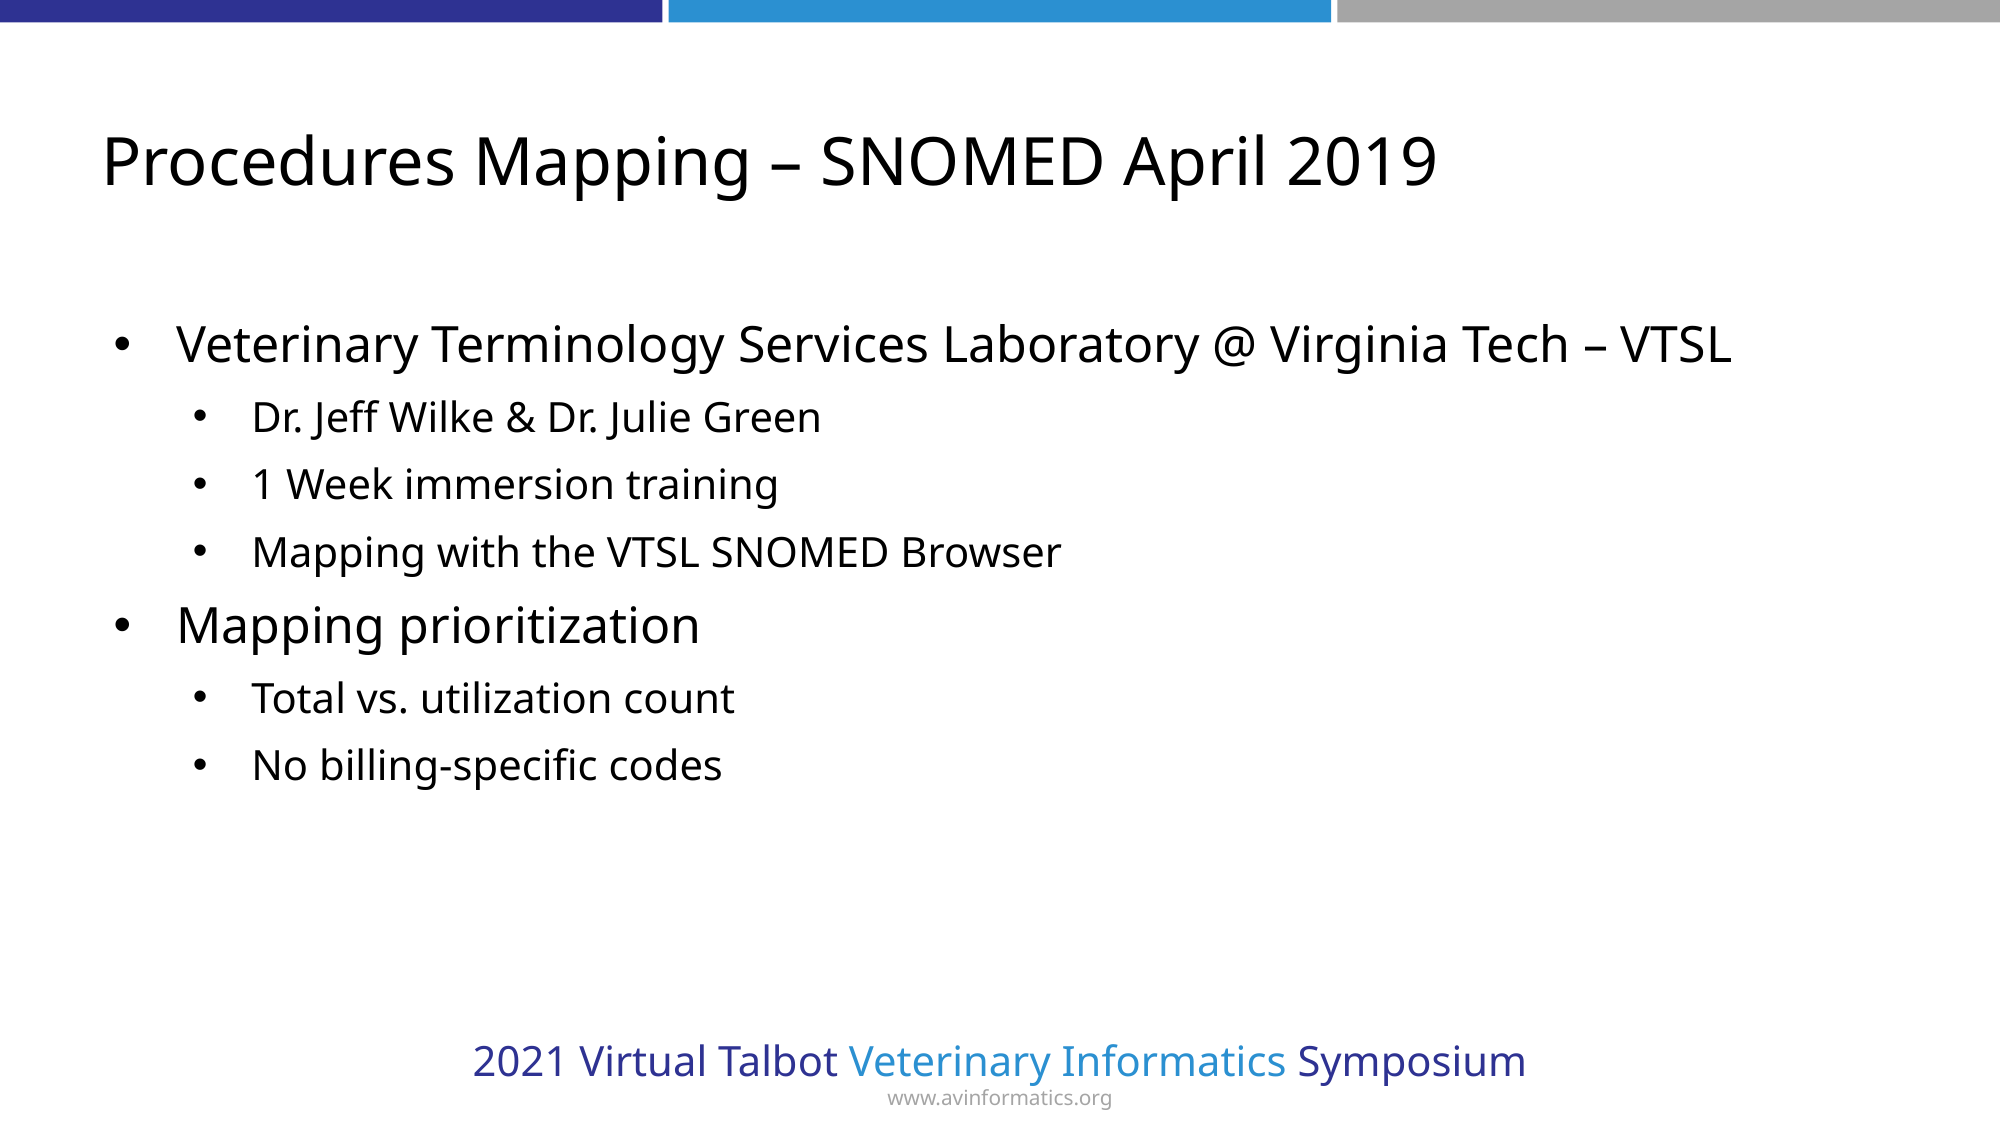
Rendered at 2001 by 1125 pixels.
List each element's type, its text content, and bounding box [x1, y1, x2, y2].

title Procedures Mapping – SNOMED April 2019 [86, 54, 1918, 273]
list Veterinary Terminology Services Laboratory @ Virginia Tech – VTSL Dr. Jeff Wilke & Dr. Julie Green 1 Week immersion training Mapping with the VTSL SNOMED Browser Mapping prioritization Total vs. utilization count No billing-specific codes [86, 299, 1918, 1014]
